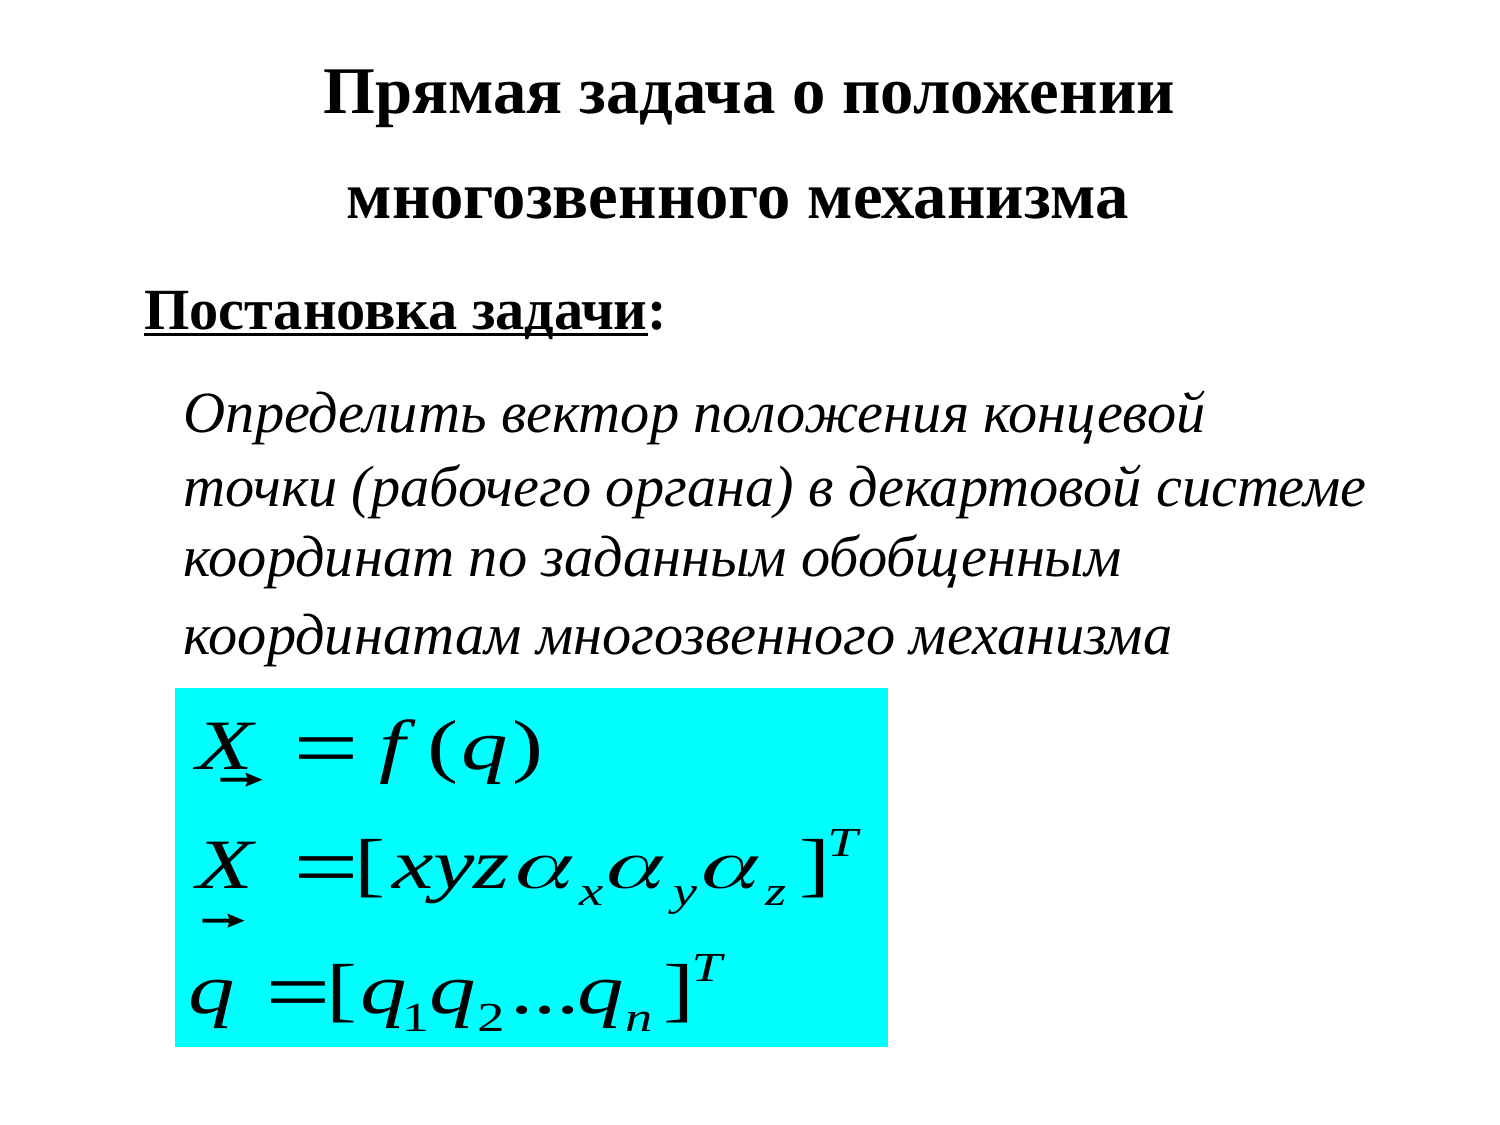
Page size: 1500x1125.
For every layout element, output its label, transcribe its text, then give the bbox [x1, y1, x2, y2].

list Постановка задачи: Определить вектор положения концевой точки (рабочего органа) в декартовой системе координат по заданным обобщенным координатам многозвенного механизма [112, 255, 1388, 1075]
title Прямая задача о положении многозвенного механизма [147, 54, 1352, 230]
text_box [174, 687, 889, 1048]
